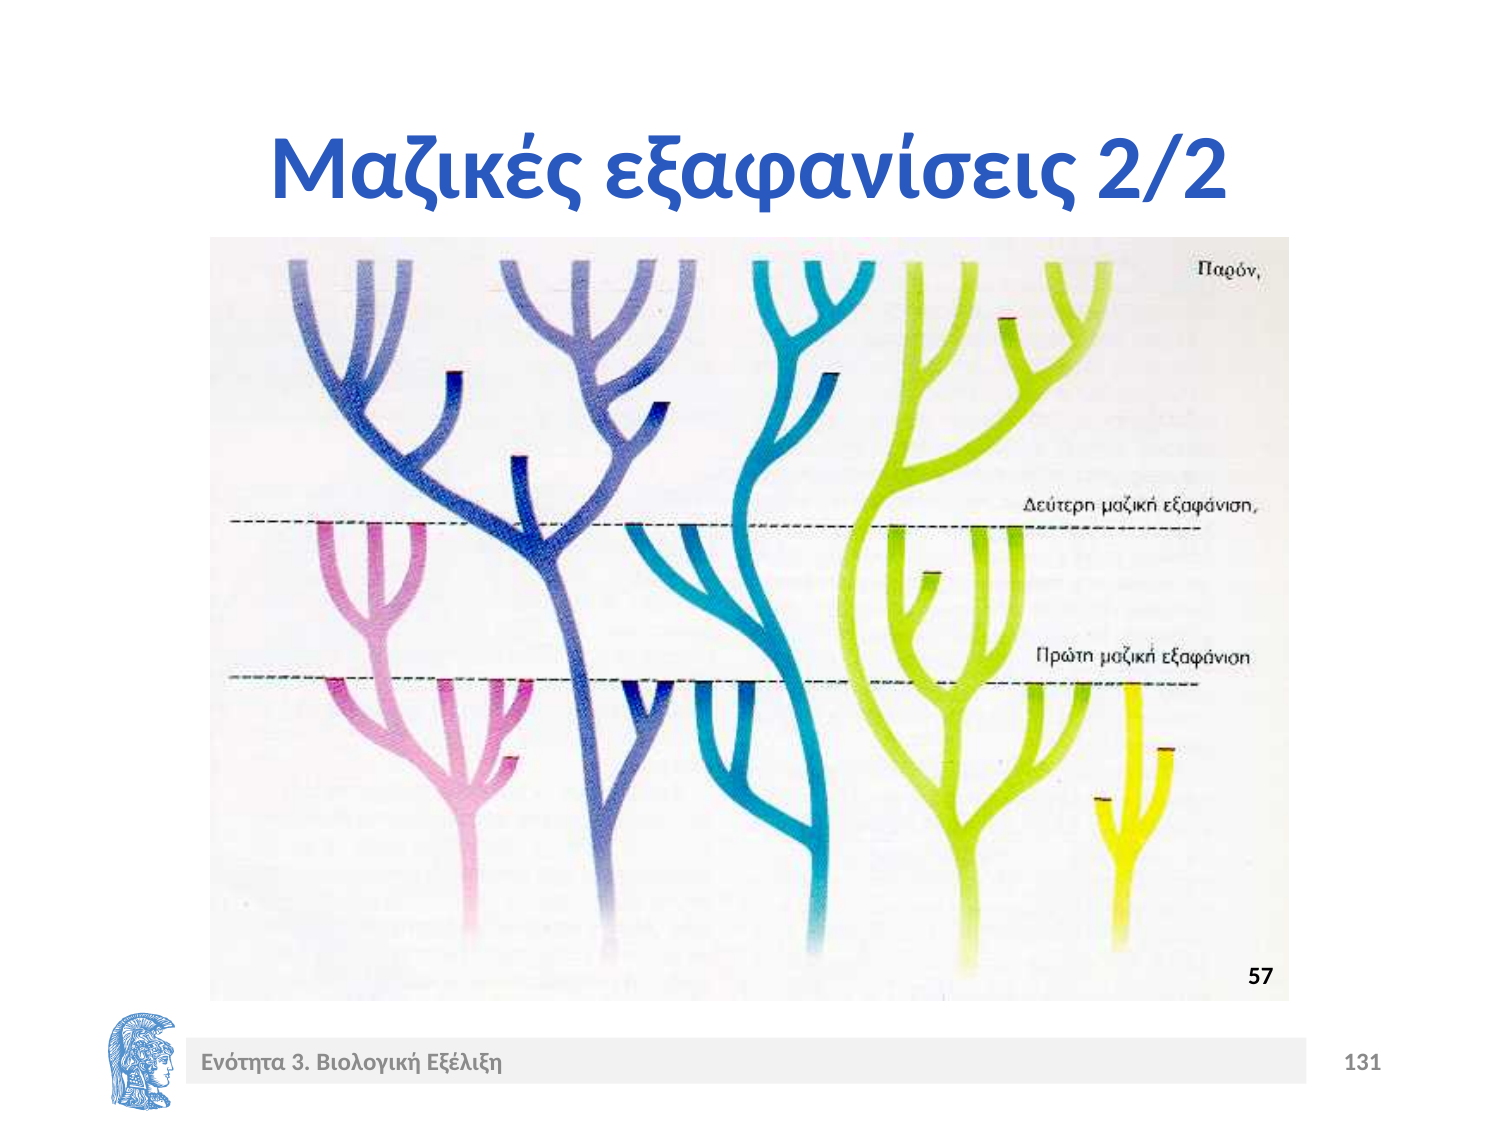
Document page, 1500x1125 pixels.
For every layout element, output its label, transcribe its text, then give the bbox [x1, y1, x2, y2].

picture [103, 1011, 186, 1114]
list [210, 237, 1289, 1001]
title Μαζικές εξαφανίσεις 2/2 [103, 59, 1397, 278]
footer Ενότητα 3. Βιολογική Εξέλιξη [186, 1037, 1306, 1084]
slide_number 131 [1306, 1037, 1397, 1084]
